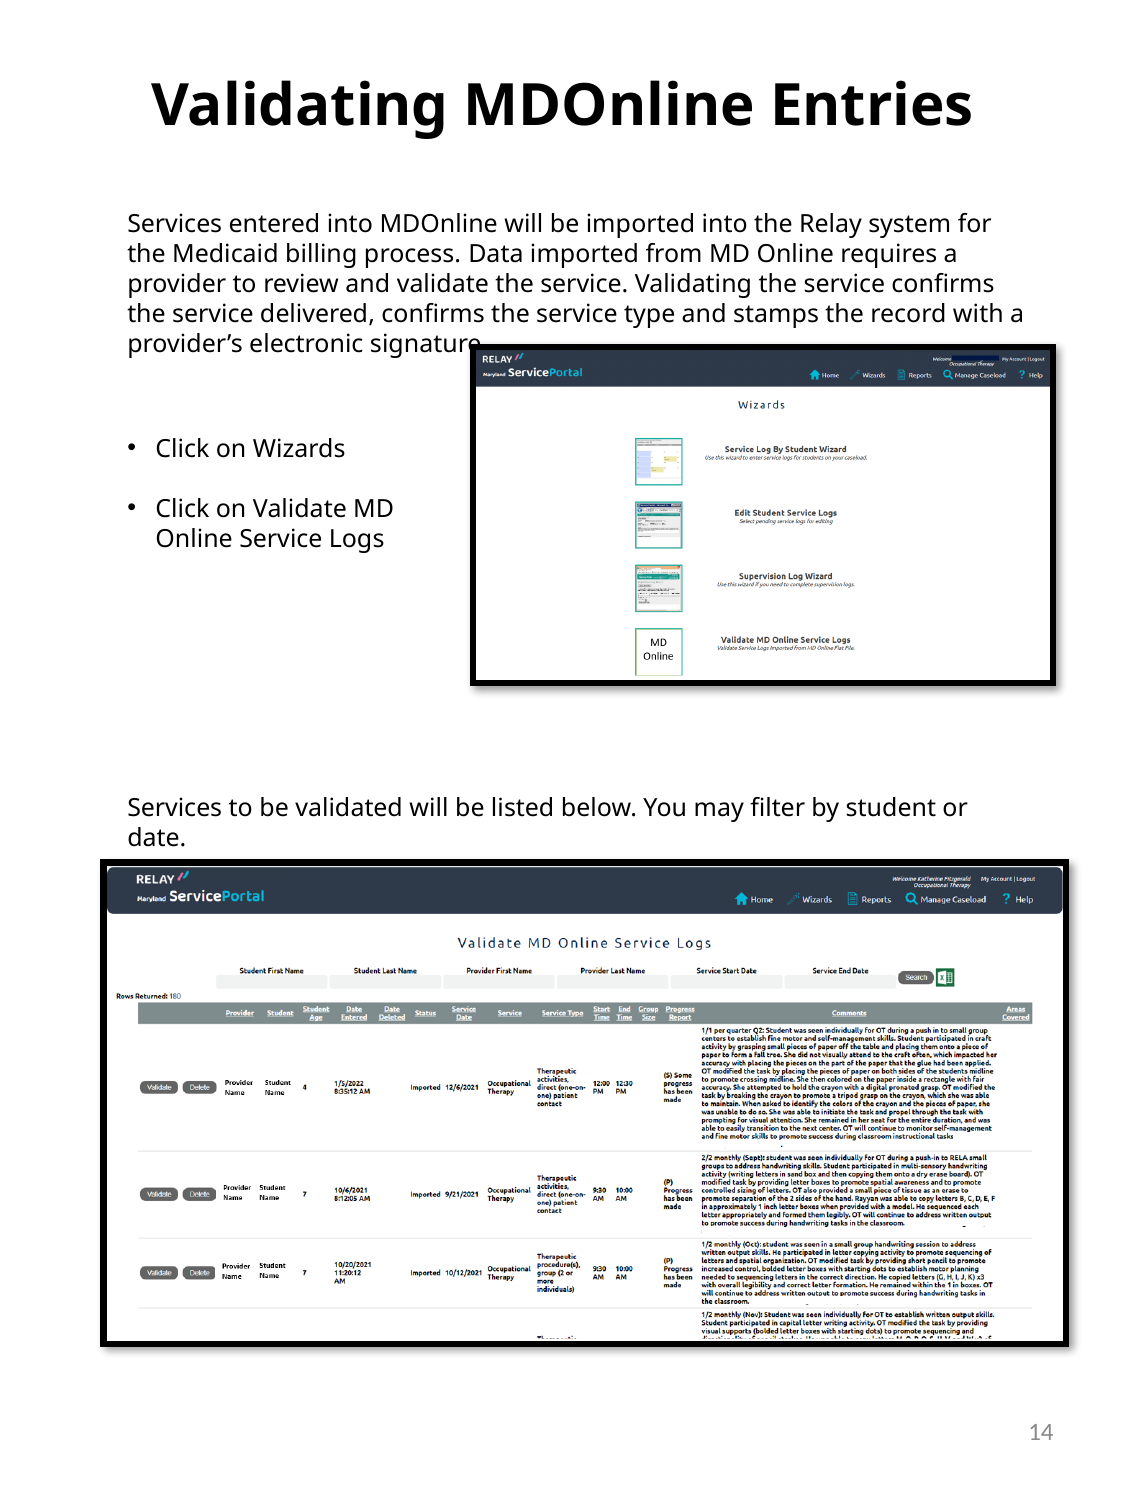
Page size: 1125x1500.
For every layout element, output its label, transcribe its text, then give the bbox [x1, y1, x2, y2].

text_box Click on Wizards Click on Validate MD Online Service Logs [112, 424, 432, 560]
text_box Services to be validated will be listed below. You may filter by student or date. [112, 783, 1049, 858]
slide_number 14 [806, 1390, 1069, 1471]
text_box Services entered into MDOnline will be imported into the Relay system for the Medicaid billing process. Data imported from MD Online requires a provider to review and validate the service. Validating the service confirms the service delivered, confirms the service type and stamps the record with a provider’s electronic signature. [112, 199, 1050, 395]
picture [106, 865, 1063, 1341]
text_box Validating MDOnline Entries [56, 60, 1069, 125]
picture [475, 349, 1051, 681]
